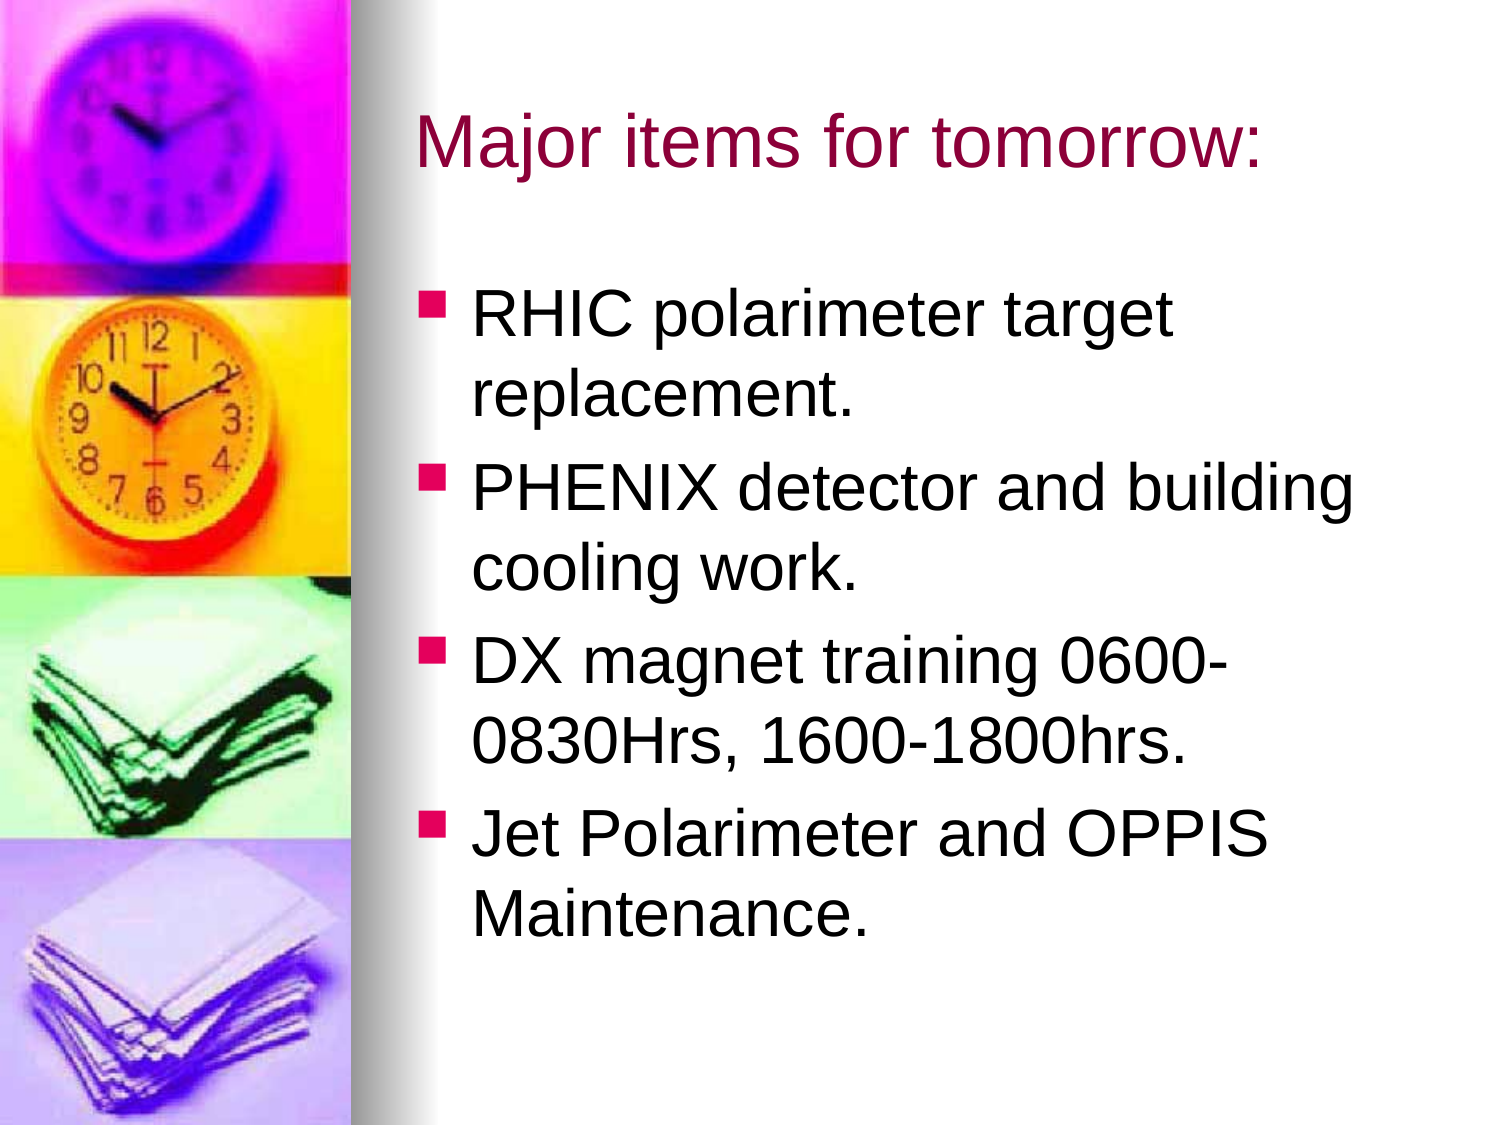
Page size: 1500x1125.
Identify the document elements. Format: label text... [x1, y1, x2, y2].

picture [0, 0, 351, 1125]
title Major items for tomorrow: [399, 37, 1451, 238]
list RHIC polarimeter target replacement. PHENIX detector and building cooling work. DX magnet training 0600-0830Hrs, 1600-1800hrs. Jet Polarimeter and OPPIS Maintenance. [399, 262, 1451, 1001]
